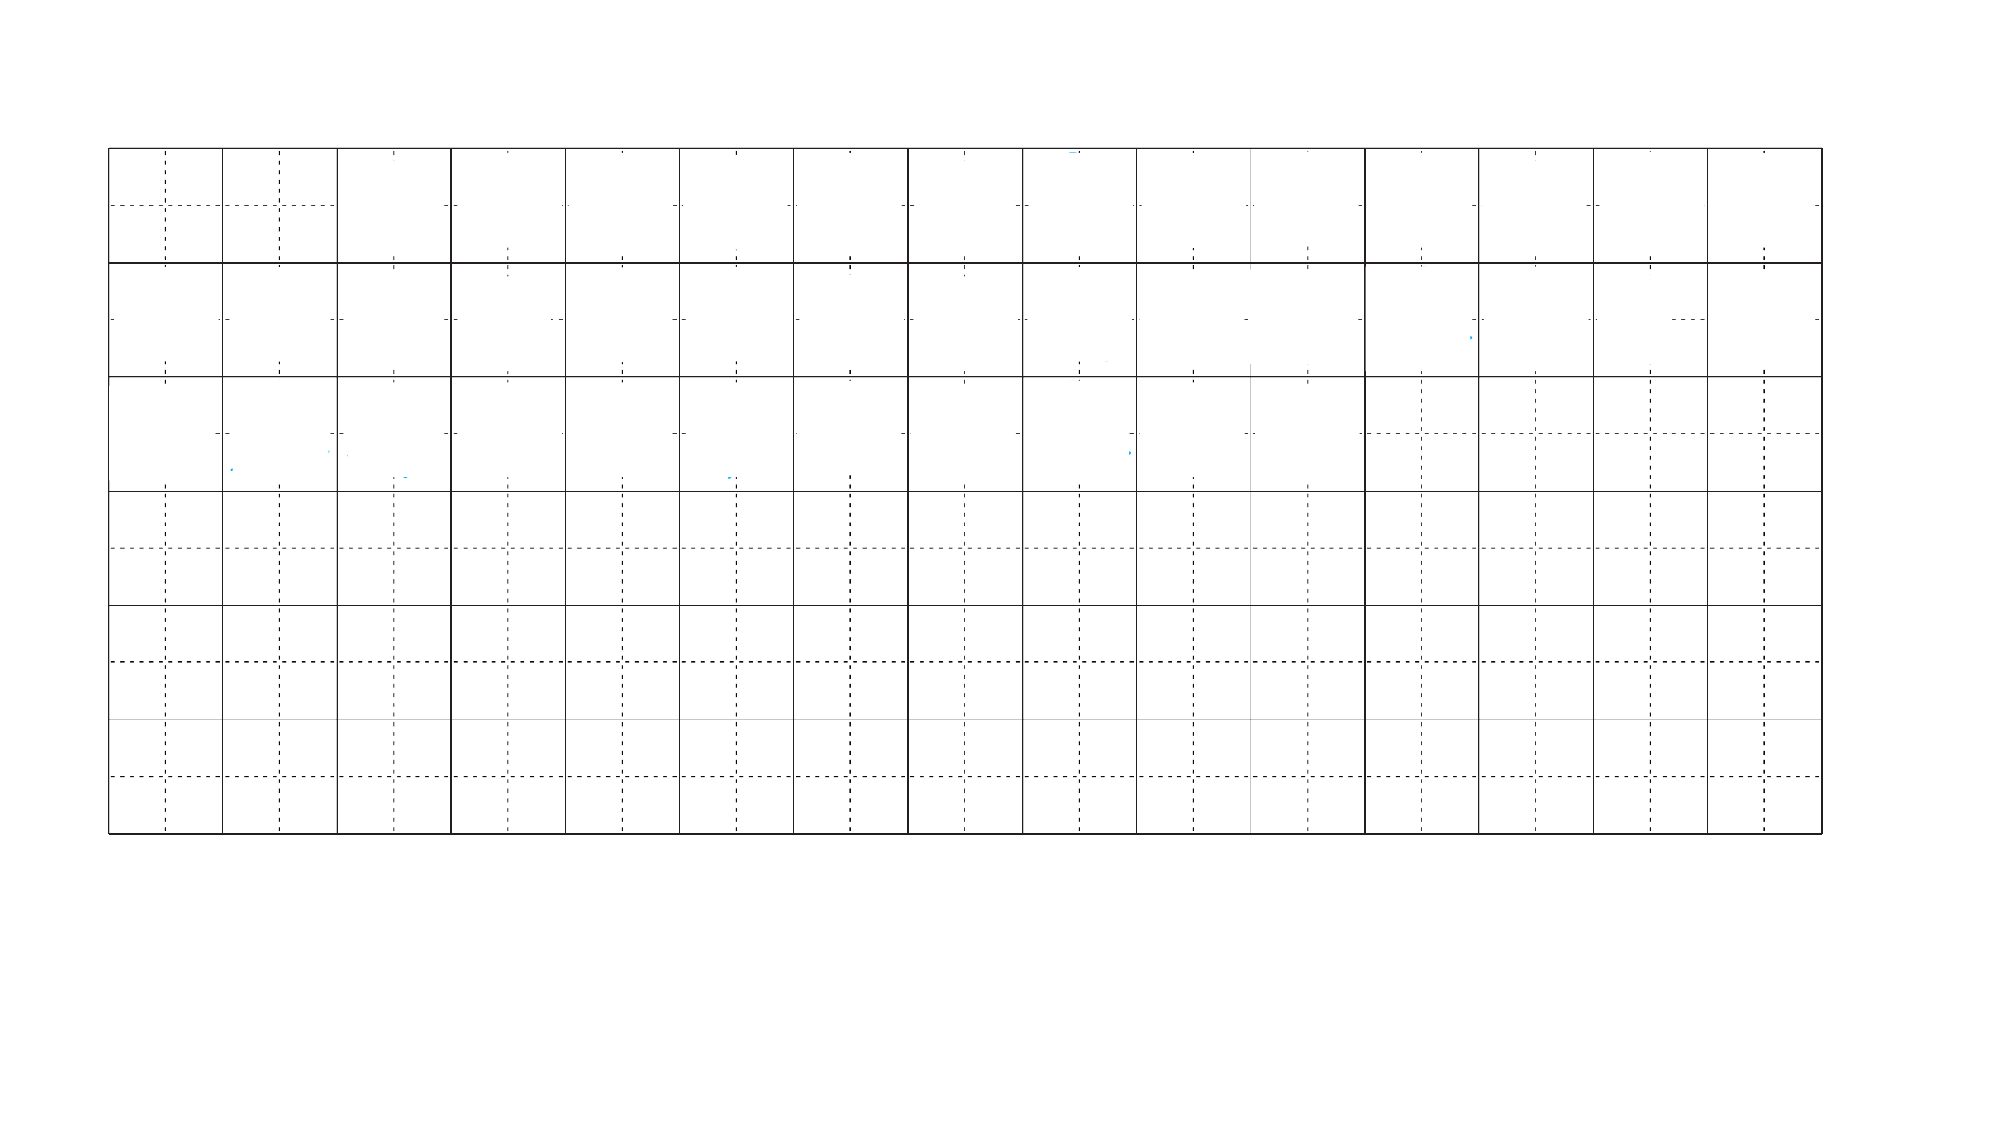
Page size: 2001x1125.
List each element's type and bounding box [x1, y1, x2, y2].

picture [104, 137, 1995, 870]
